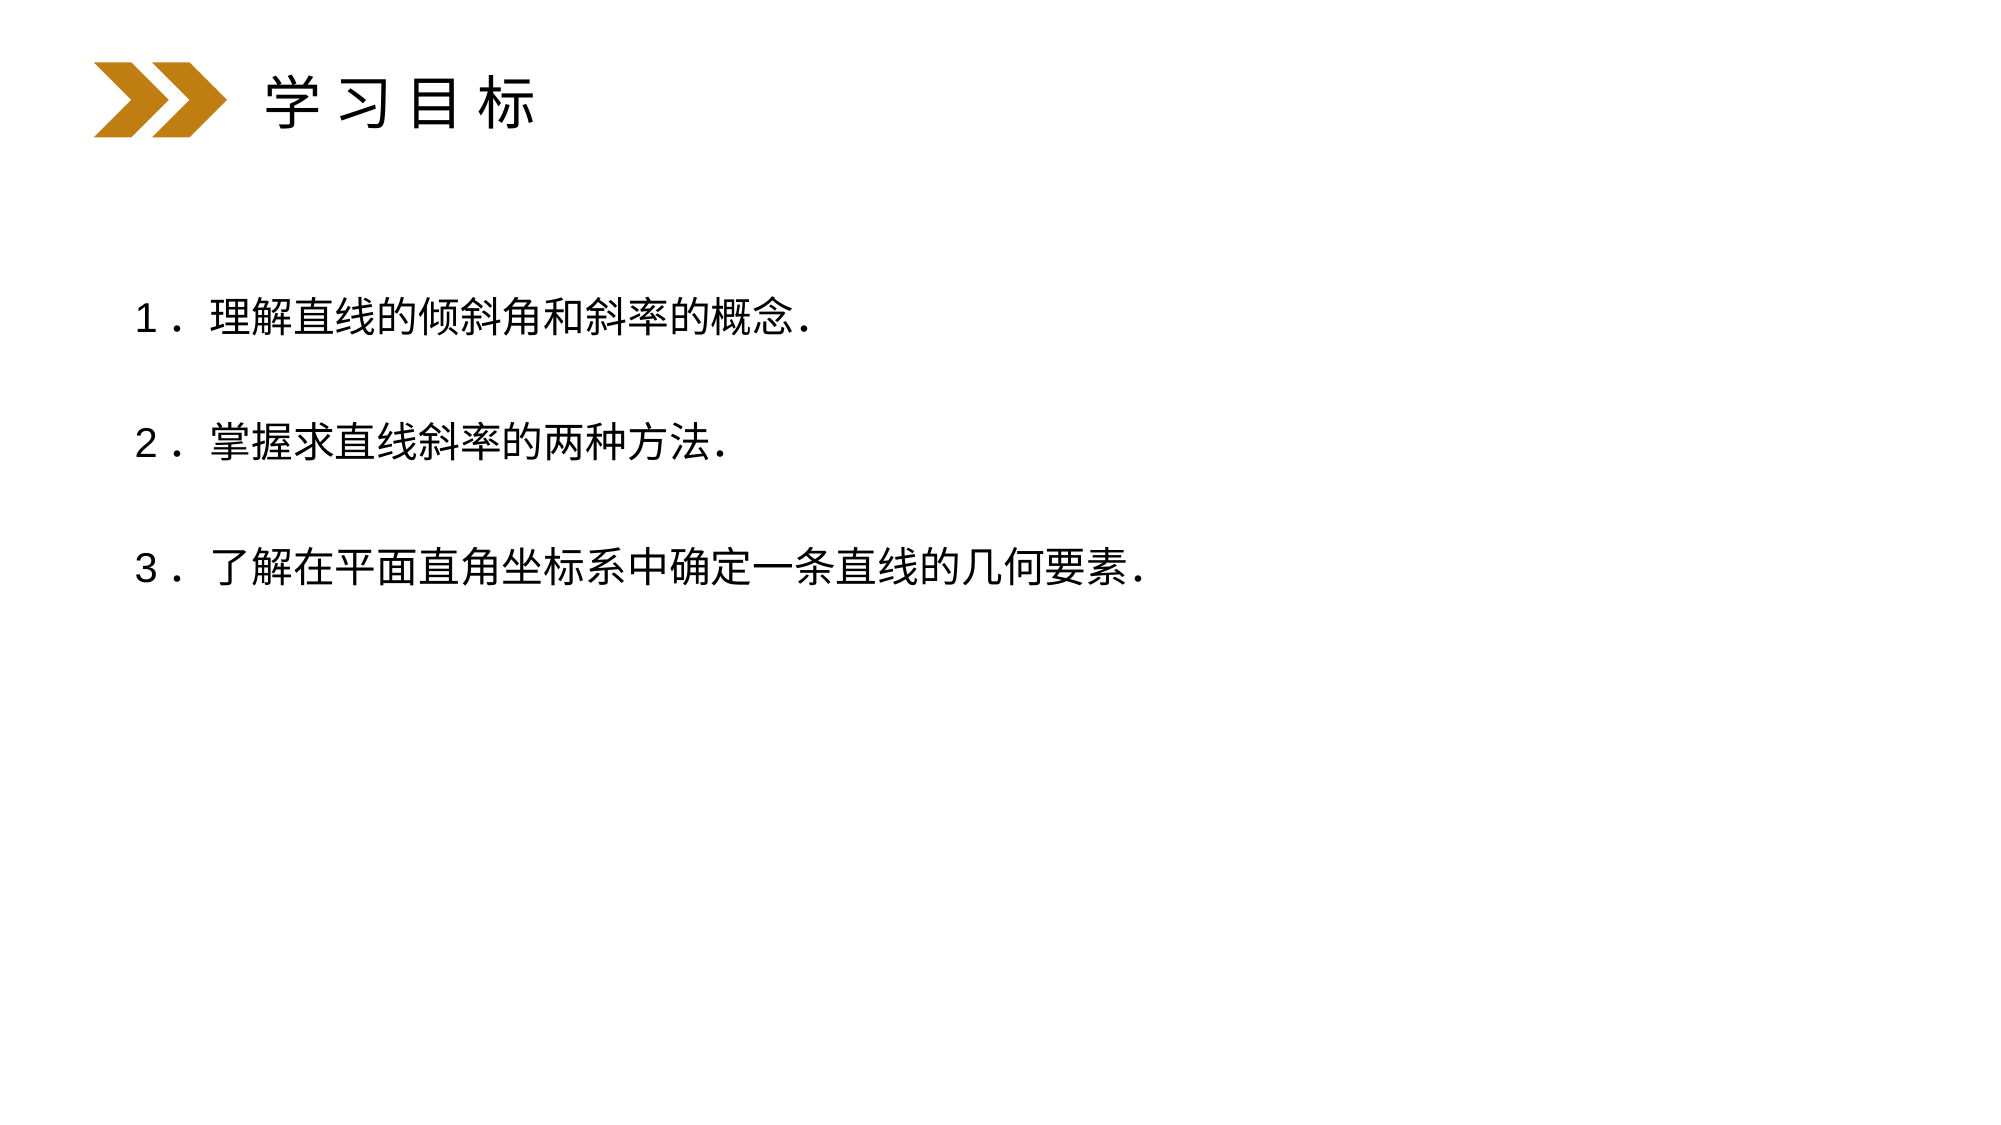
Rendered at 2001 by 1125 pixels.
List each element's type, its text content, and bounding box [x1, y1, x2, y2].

text_box 学 习 目 标 [248, 66, 1088, 137]
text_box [119, 208, 1516, 467]
